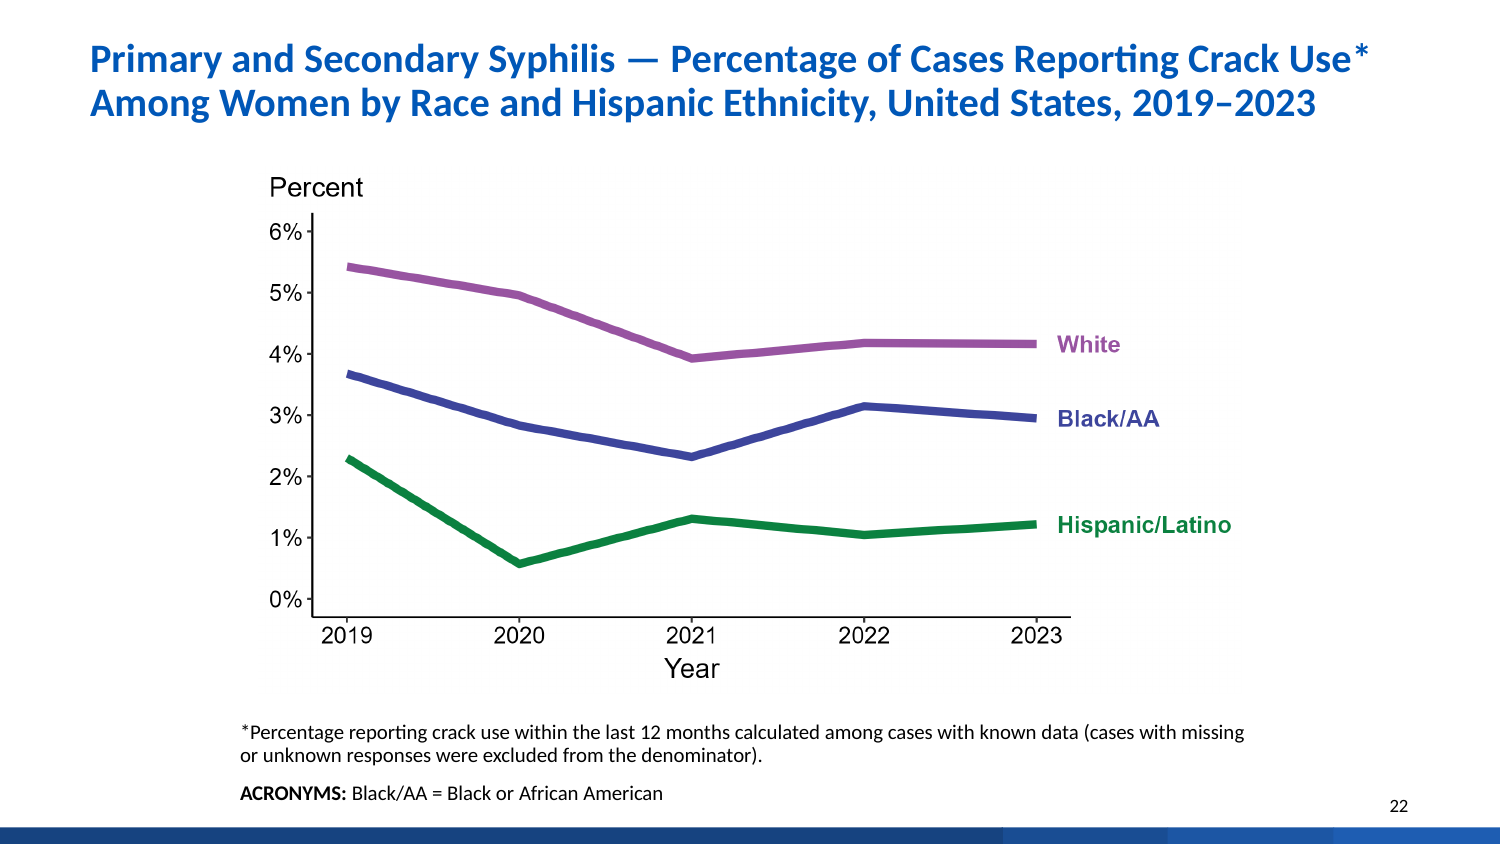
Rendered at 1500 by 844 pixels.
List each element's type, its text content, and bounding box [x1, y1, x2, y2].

list *Percentage reporting crack use within the last 12 months calculated among cases with known data (cases with missing or unknown responses were excluded from the denominator). ACRONYMS: Black/AA = Black or African American [225, 714, 1275, 820]
title Primary and Secondary Syphilis — Percentage of Cases Reporting Crack Use* Among Women by Race and Hispanic Ethnicity, United States, 2019–2023 [75, 19, 1425, 144]
picture [258, 166, 1242, 694]
